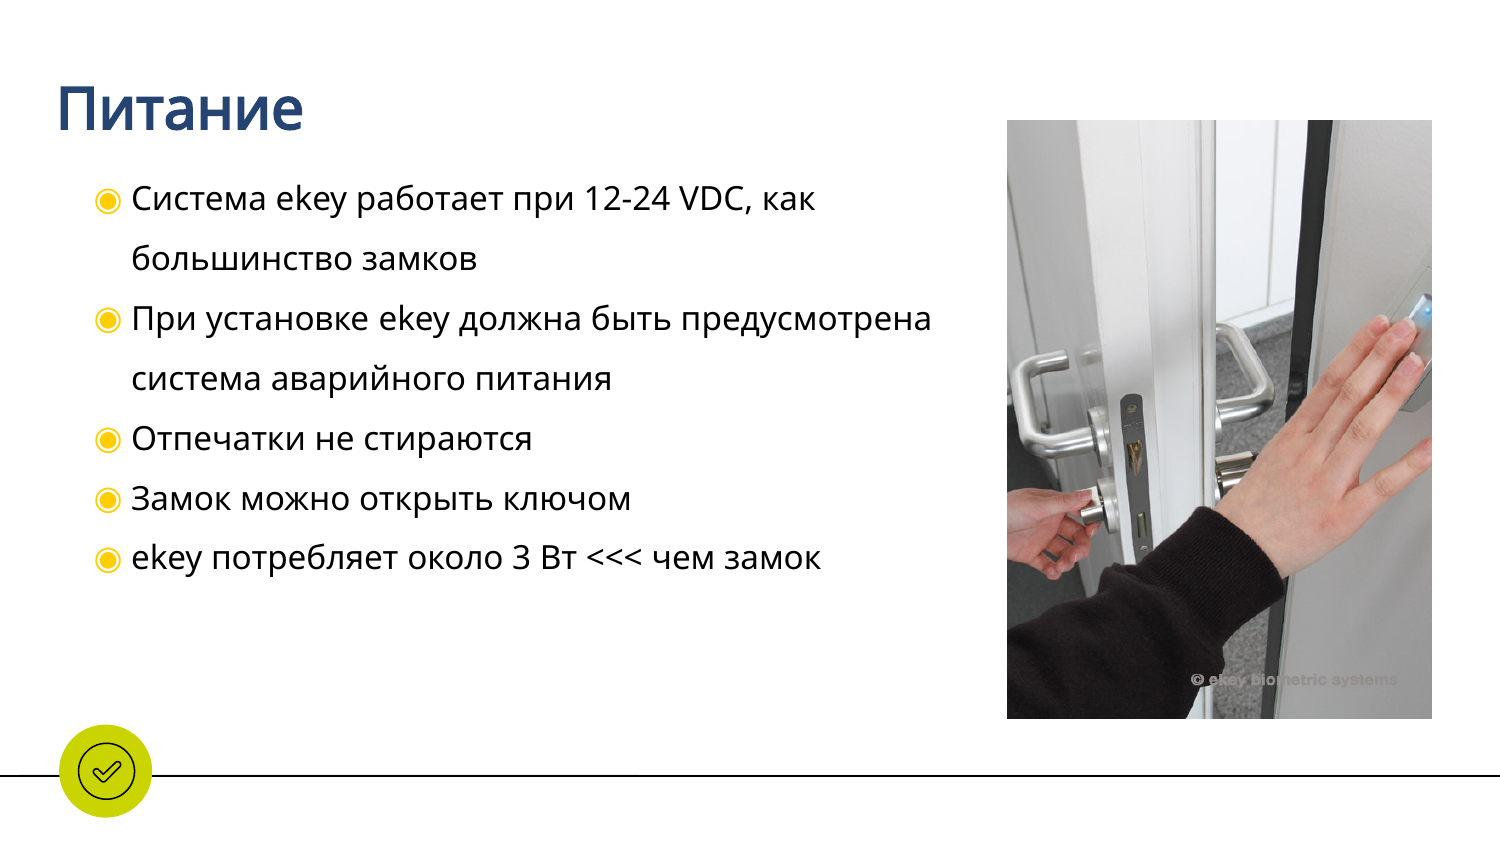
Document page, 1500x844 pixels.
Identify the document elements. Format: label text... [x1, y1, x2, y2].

title Питание [41, 44, 1264, 167]
picture [1007, 120, 1432, 720]
list Система ekey работает при 12-24 VDC, как большинство замков При установке ekey должна быть предусмотрена система аварийного питания Отпечатки не стираются Замок можно открыть ключом ekey потребляет около 3 Вт <<< чем замок [41, 97, 956, 713]
